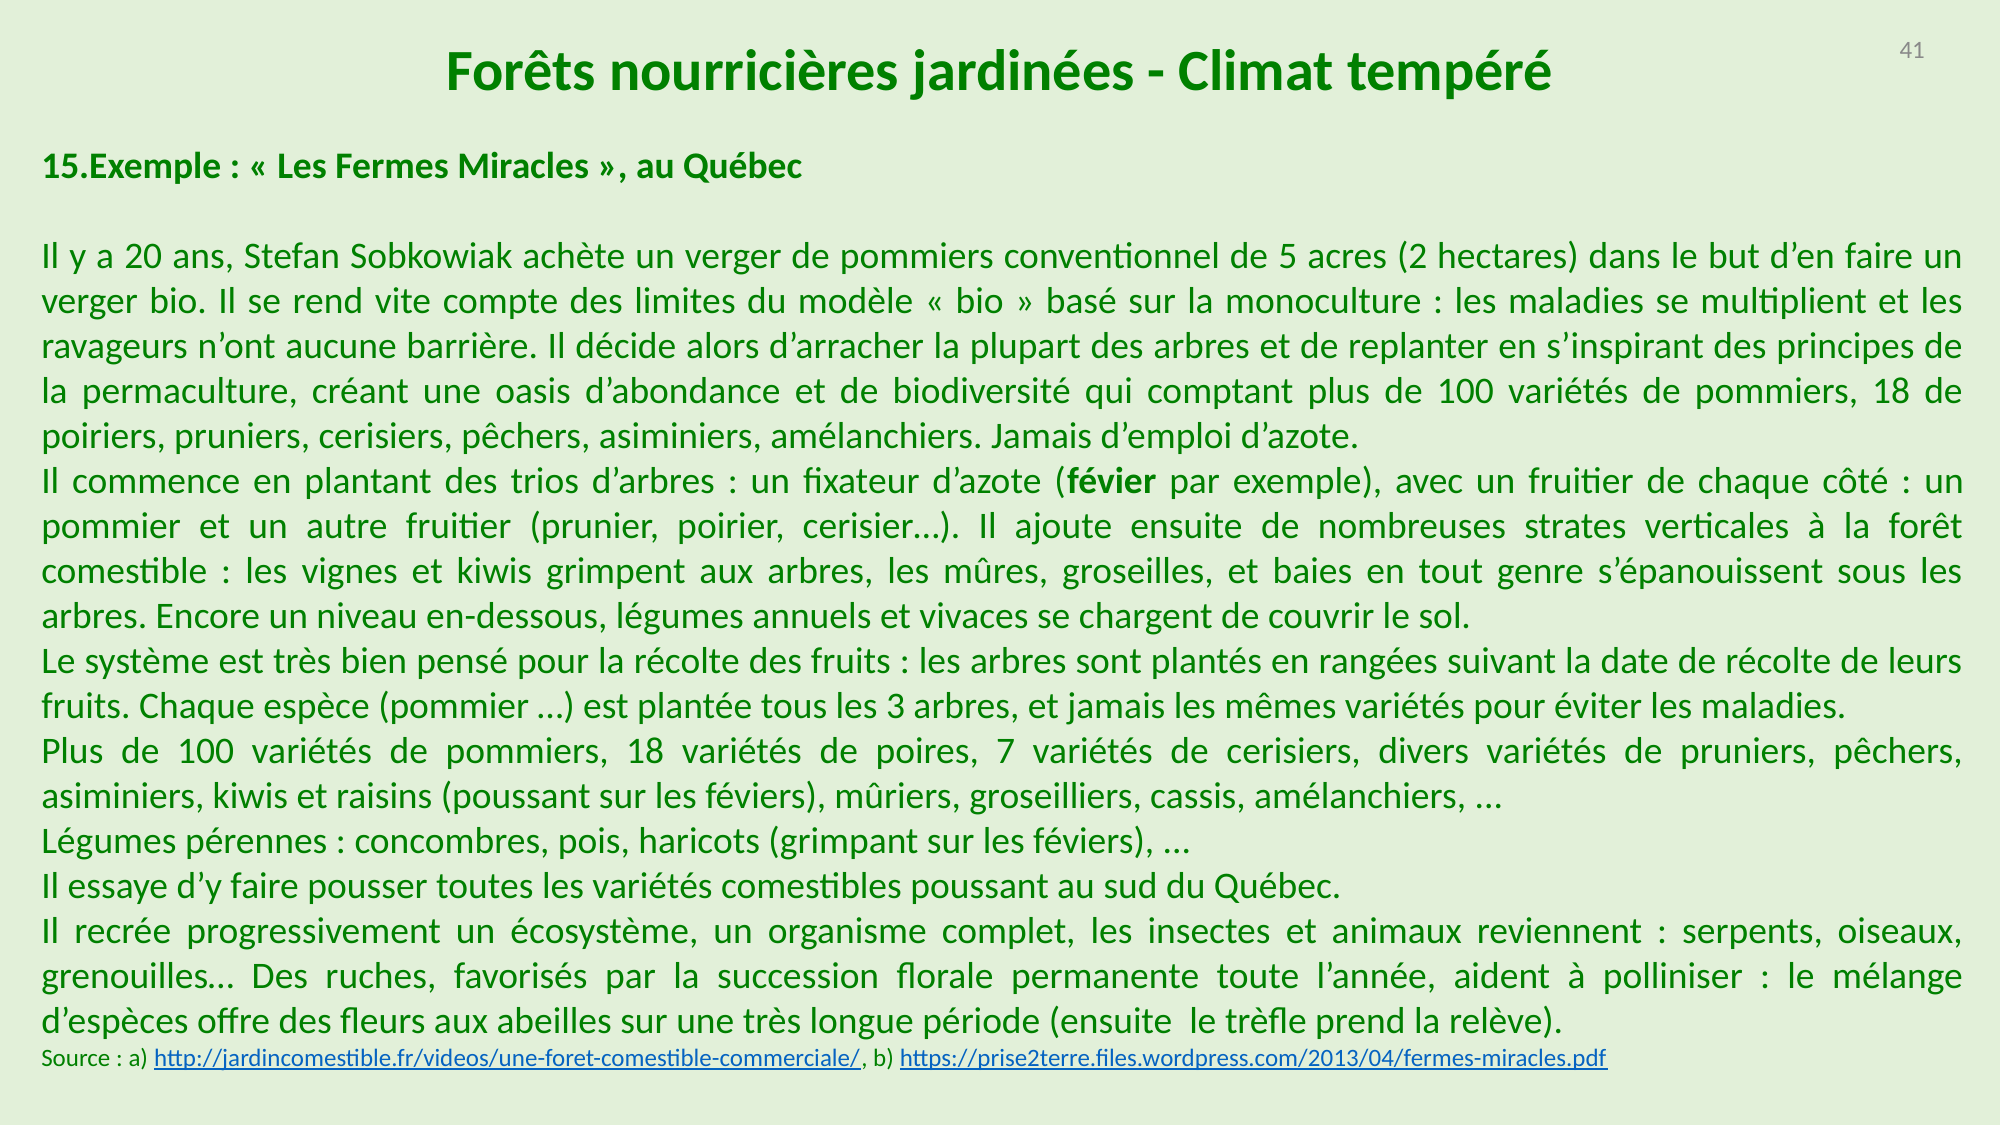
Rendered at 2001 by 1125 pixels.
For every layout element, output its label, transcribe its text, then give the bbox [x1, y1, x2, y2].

text_box Forêts nourricières jardinées - Climat tempéré [183, 24, 1817, 110]
slide_number 41 [1861, 24, 1941, 73]
text_box 15.Exemple : « Les Fermes Miracles », au Québec Il y a 20 ans, Stefan Sobkowiak achète un verger de pommiers conventionnel de 5 acres (2 hectares) dans le but d’en faire un verger bio. Il se rend vite compte des limites du modèle « bio » basé sur la monoculture : les maladies se multiplient et les ravageurs n’ont aucune barrière. Il décide alors d’arracher la plupart des arbres et de replanter en s’inspirant des principes de la permaculture, créant une oasis d’abondance et de biodiversité qui comptant plus de 100 variétés de pommiers, 18 de poiriers, pruniers, cerisiers, pêchers, asiminiers, amélanchiers. Jamais d’emploi d’azote. Il commence en plantant des trios d’arbres : un fixateur d’azote (févier par exemple), avec un fruitier de chaque côté : un pommier et un autre fruitier (prunier, poirier, cerisier…). Il ajoute ensuite de nombreuses strates verticales à la forêt comestible : les vignes et kiwis grimpent aux arbres, les mûres, groseilles, et baies en tout genre s’épanouissent sous les arbres. Encore un niveau en-dessous, légumes annuels et vivaces se chargent de couvrir le sol. Le système est très bien pensé pour la récolte des fruits : les arbres sont plantés en rangées suivant la date de récolte de leurs fruits. Chaque espèce (pommier …) est plantée tous les 3 arbres, et jamais les mêmes variétés pour éviter les maladies. Plus de 100 variétés de pommiers, 18 variétés de poires, 7 variétés de cerisiers, divers variétés de pruniers, pêchers, asiminiers, kiwis et raisins (poussant sur les féviers), mûriers, groseilliers, cassis, amélanchiers, ... Légumes pérennes : concombres, pois, haricots (grimpant sur les féviers), ... Il essaye d’y faire pousser toutes les variétés comestibles poussant au sud du Québec. Il recrée progressivement un écosystème, un organisme complet, les insectes et animaux reviennent : serpents, oiseaux, grenouilles… Des ruches, favorisés par la succession florale permanente toute l’année, aident à polliniser : le mélange d’espèces offre des fleurs aux abeilles sur une très longue période (ensuite le trèfle prend la relève). Source : a) http://jardincomestible.fr/videos/une-foret-comestible-commerciale/, b) https://prise2terre.files.wordpress.com/2013/04/fermes-miracles.pdf [26, 134, 1980, 1079]
